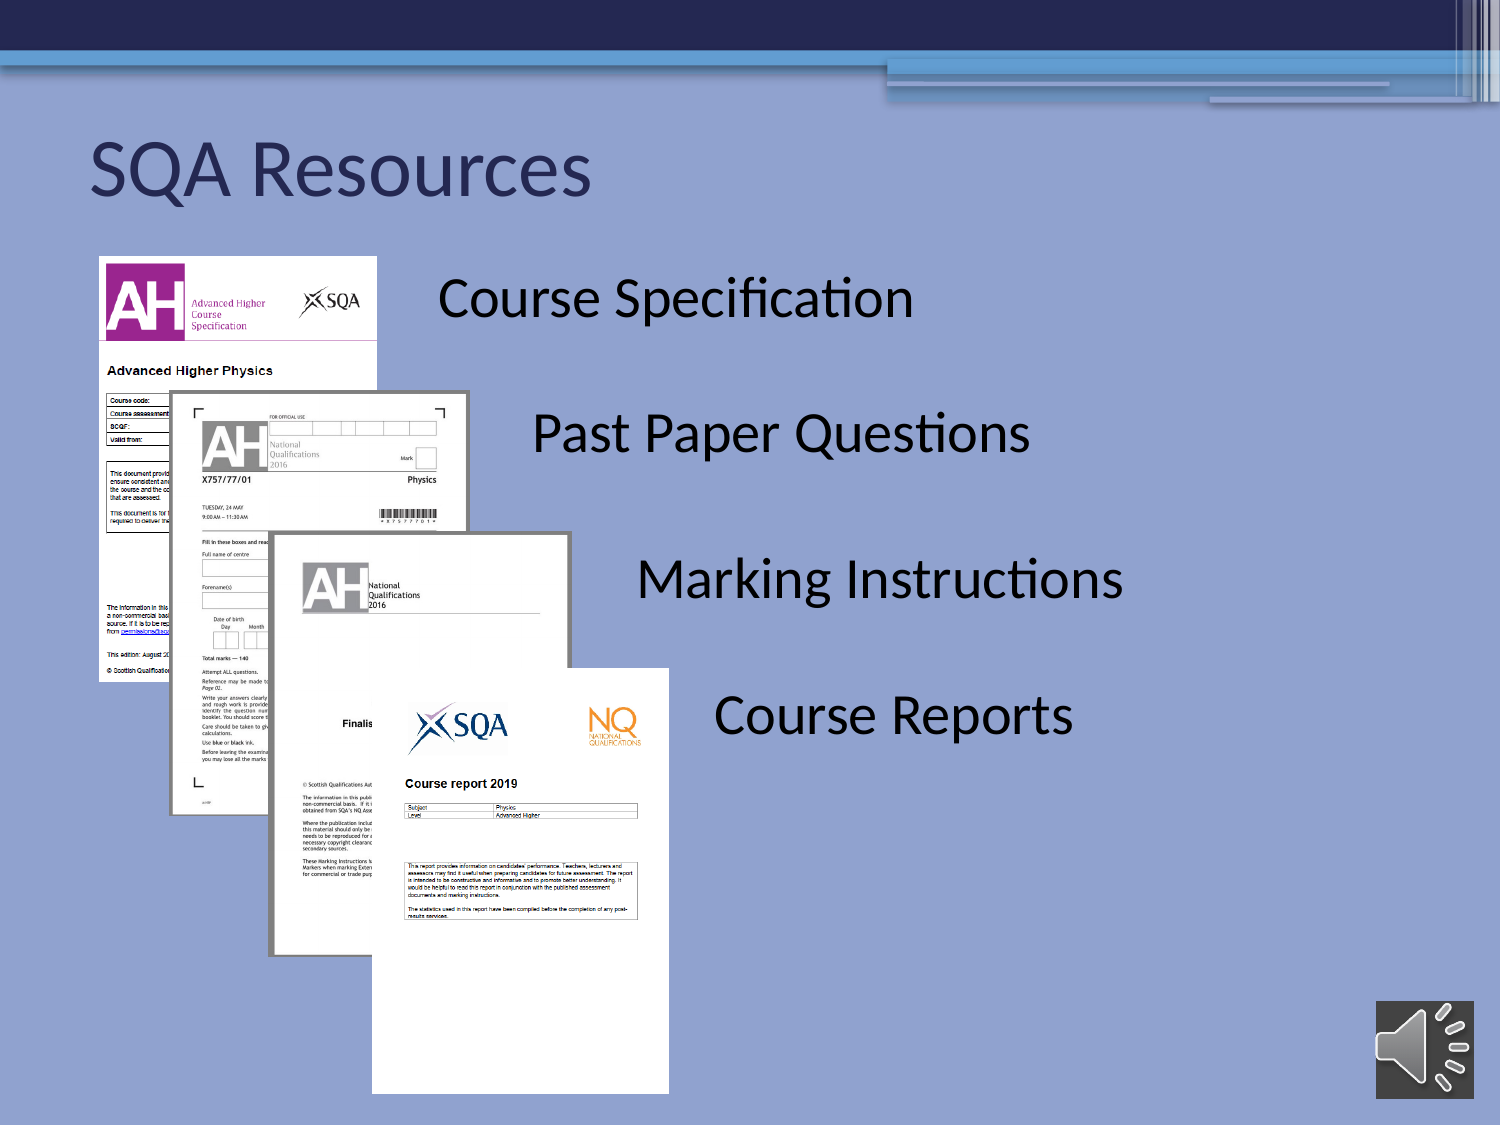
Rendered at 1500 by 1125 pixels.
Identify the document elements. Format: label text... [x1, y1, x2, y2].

picture [1374, 999, 1476, 1101]
text_box Course Reports [699, 668, 1421, 754]
picture [99, 256, 669, 1094]
text_box Past Paper Questions [517, 386, 1084, 472]
text_box Marking Instructions [621, 532, 1342, 618]
title SQA Resources [75, 75, 1425, 251]
text_box Course Specification [423, 252, 990, 337]
